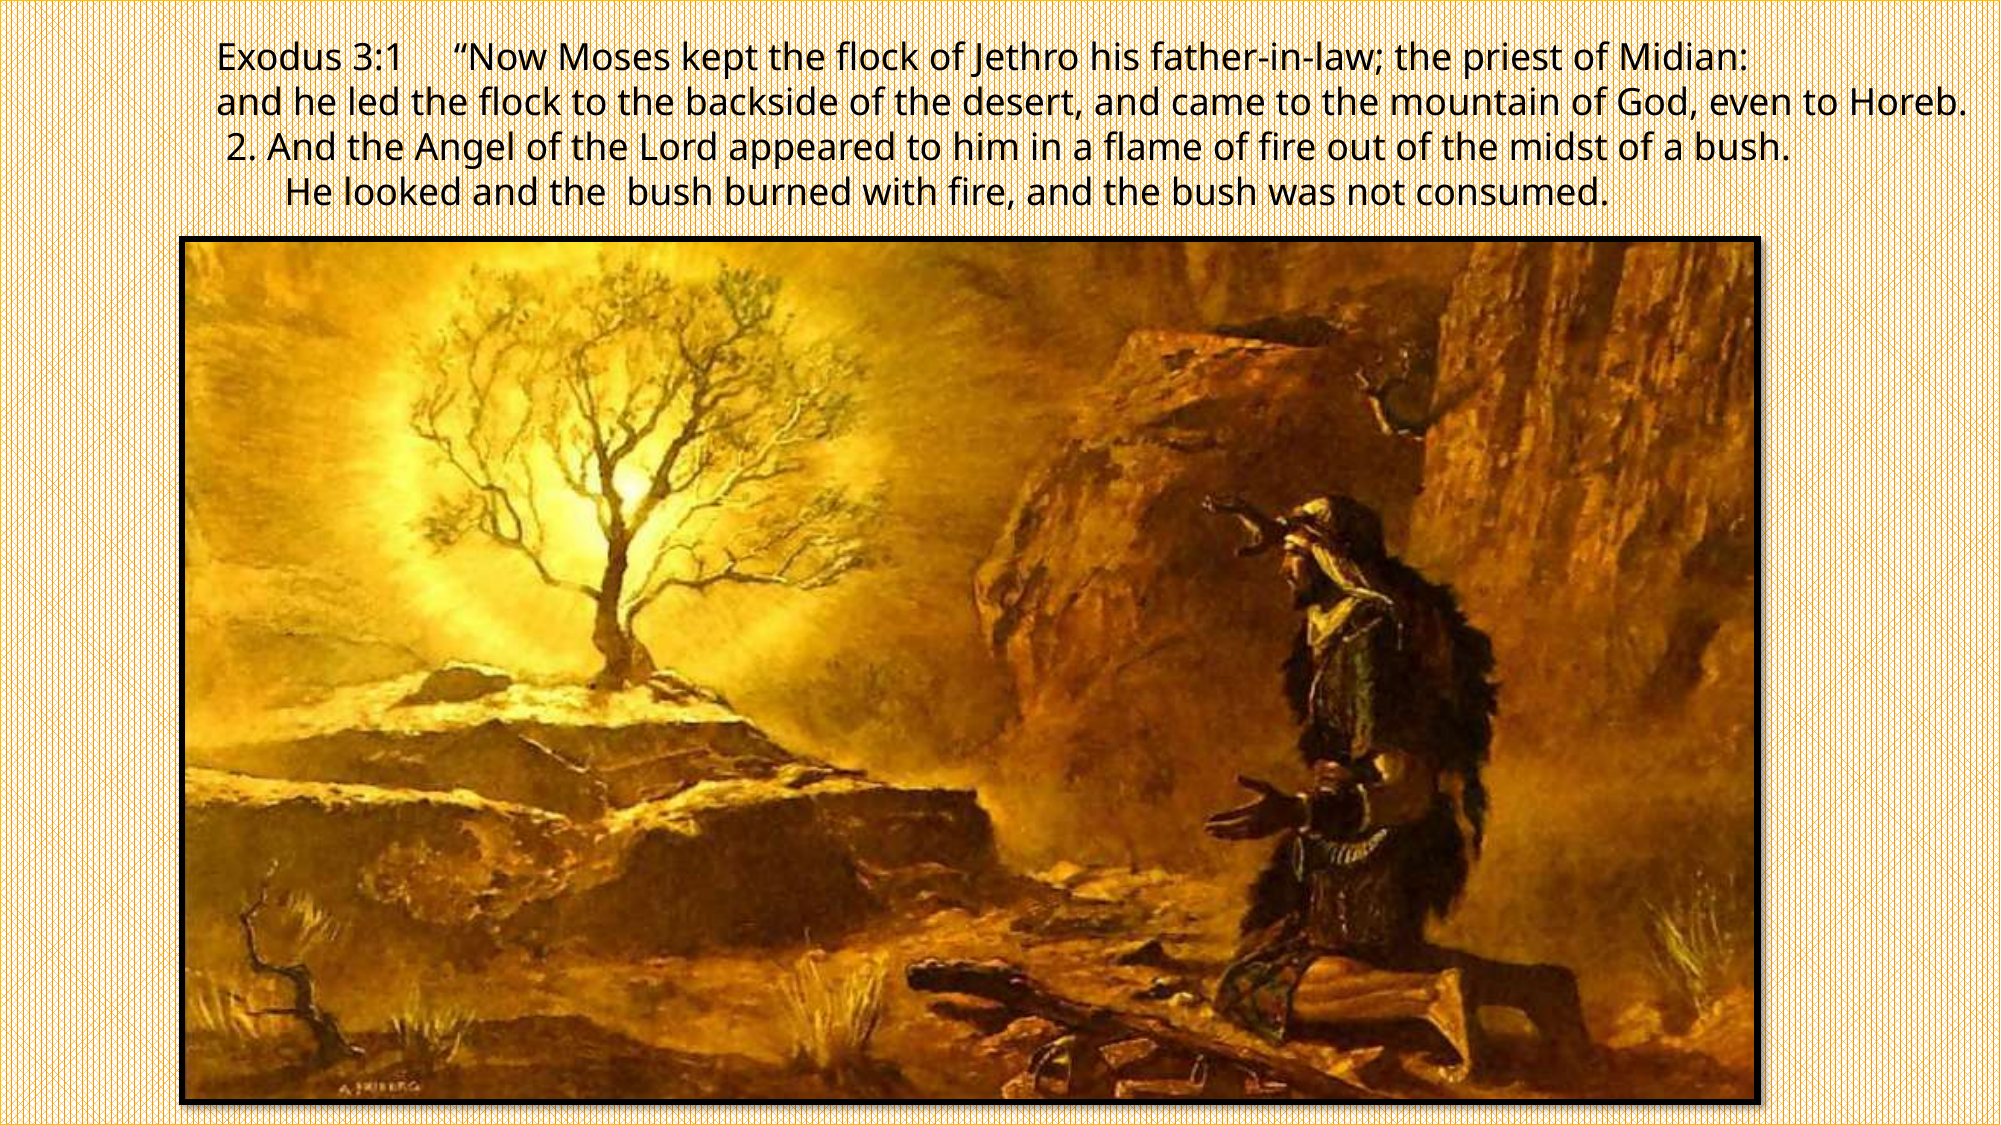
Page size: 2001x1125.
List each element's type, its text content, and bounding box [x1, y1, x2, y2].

text_box Exodus 3:1 “Now Moses kept the flock of Jethro his father-in-law; the priest of Midian: and he led the flock to the backside of the desert, and came to the mountain of God, even to Horeb. 2. And the Angel of the Lord appeared to him in a flame of fire out of the midst of a bush. He looked and the bush burned with fire, and the bush was not consumed. [201, 25, 2000, 271]
text_box [0, 0, 2000, 1125]
picture [184, 242, 1755, 1100]
